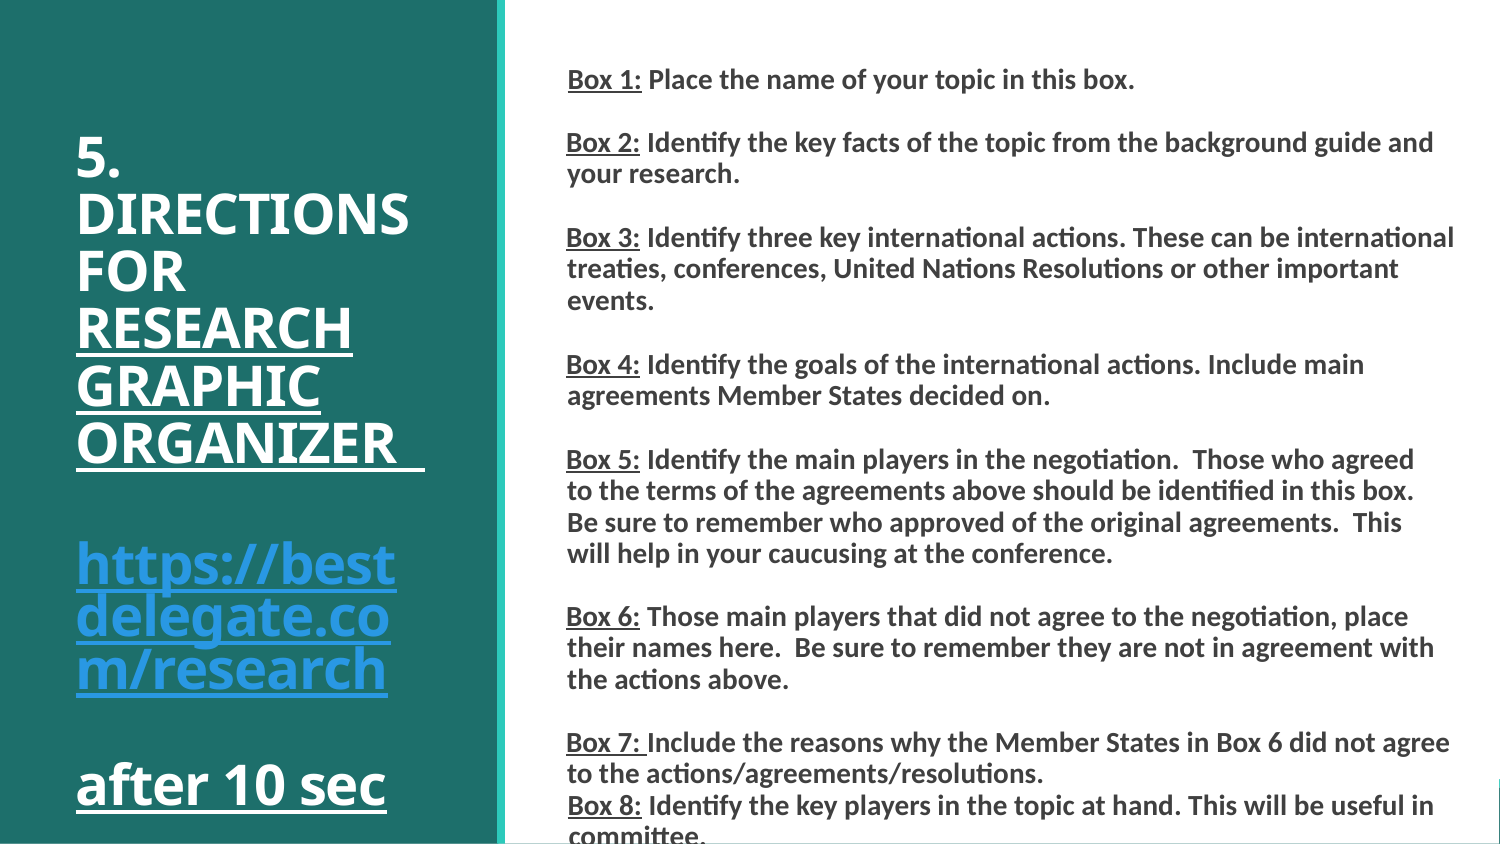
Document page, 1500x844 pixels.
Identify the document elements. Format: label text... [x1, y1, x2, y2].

list Box 1: Place the name of your topic in this box. Box 2: Identify the key facts of the topic from the background guide and your research. Box 3: Identify three key international actions. These can be international treaties, conferences, United Nations Resolutions or other important events. Box 4: Identify the goals of the international actions. Include main agreements Member States decided on. Box 5: Identify the main players in the negotiation. Those who agreed to the terms of the agreements above should be identified in this box. Be sure to remember who approved of the original agreements. This will help in your caucusing at the conference. Box 6: Those main players that did not agree to the negotiation, place their names here. Be sure to remember they are not in agreement with the actions above. Box 7: Include the reasons why the Member States in Box 6 did not agree to the actions/agreements/resolutions. Box 8: Identify the key players in the topic at hand. This will be useful in committee. [526, 36, 1460, 844]
text_box [496, 0, 506, 210]
text_box [0, 0, 496, 844]
title 5. DIRECTIONS FOR RESEARCH GRAPHIC ORGANIZER https://bestdelegate.com/research after 10 sec [60, 74, 441, 770]
text_box [496, 224, 506, 844]
text_box [506, 0, 1500, 844]
